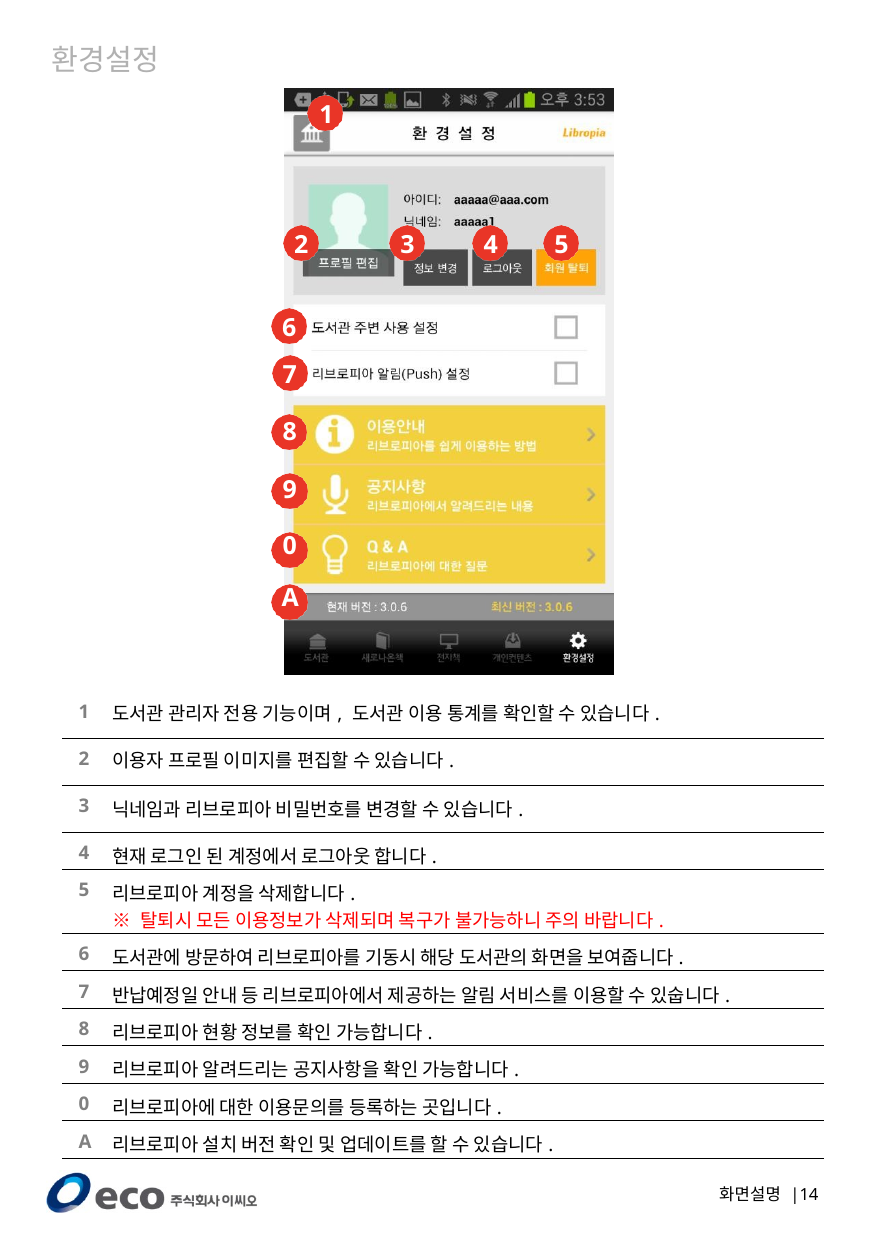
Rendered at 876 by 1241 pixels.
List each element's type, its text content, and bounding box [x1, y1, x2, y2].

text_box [271, 225, 319, 568]
table_cell 9 [62, 1046, 101, 1083]
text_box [271, 307, 308, 621]
picture [472, 225, 509, 261]
slide_number 화면설명 |14 [717, 1187, 825, 1241]
table_cell 리브로피아 현황 정보를 확인 가능합니다. [101, 1009, 824, 1045]
table_cell 7 [62, 971, 101, 1008]
table_cell 닉네임과 리브로피아 비밀번호를 변경할 수 있습니다. [101, 786, 824, 832]
table_cell 2 [62, 739, 101, 785]
table_cell 이용자 프로필 이미지를 편집할 수 있습니다. [101, 739, 824, 785]
table_cell 리브로피아 알려드리는 공지사항을 확인 가능합니다. [101, 1046, 824, 1083]
text_box 환경설정 1 [49, 38, 335, 129]
table_cell 5 [62, 870, 101, 933]
table_cell 도서관에 방문하여 리브로피아를 기동시 해당 도서관의 화면을 보여줍니다. [101, 934, 824, 970]
table_cell 6 [62, 934, 101, 970]
table_cell 8 [62, 1009, 101, 1045]
table_cell 3 [62, 786, 101, 832]
table_header 도서관 관리자 전용 기능이며, 도서관 이용 통계를 확인할 수 있습니다. [101, 697, 824, 738]
table_cell 리브로피아에 대한 이용문의를 등록하는 곳입니다. [101, 1084, 824, 1120]
picture [389, 225, 426, 261]
table_cell 4 [62, 833, 101, 869]
table_cell 리브로피아 설치 버전 확인 및 업데이트를 할 수 있습니다. [101, 1121, 824, 1158]
picture [543, 225, 580, 261]
table_cell 리브로피아 계정을 삭제합니다. ※ 탈퇴시 모든 이용정보가 삭제되며 복구가 불가능하니 주의 바랍니다. [101, 870, 824, 933]
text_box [283, 88, 615, 676]
table_cell 반납예정일 안내 등 리브로피아에서 제공하는 알림 서비스를 이용할 수 있숩니다. [101, 971, 824, 1008]
picture [46, 1170, 259, 1213]
table_header 1 [62, 697, 101, 738]
table_cell 0 [62, 1084, 101, 1120]
table_cell A [62, 1121, 101, 1158]
table_cell 현재 로그인 된 계정에서 로그아웃 합니다. [101, 833, 824, 869]
